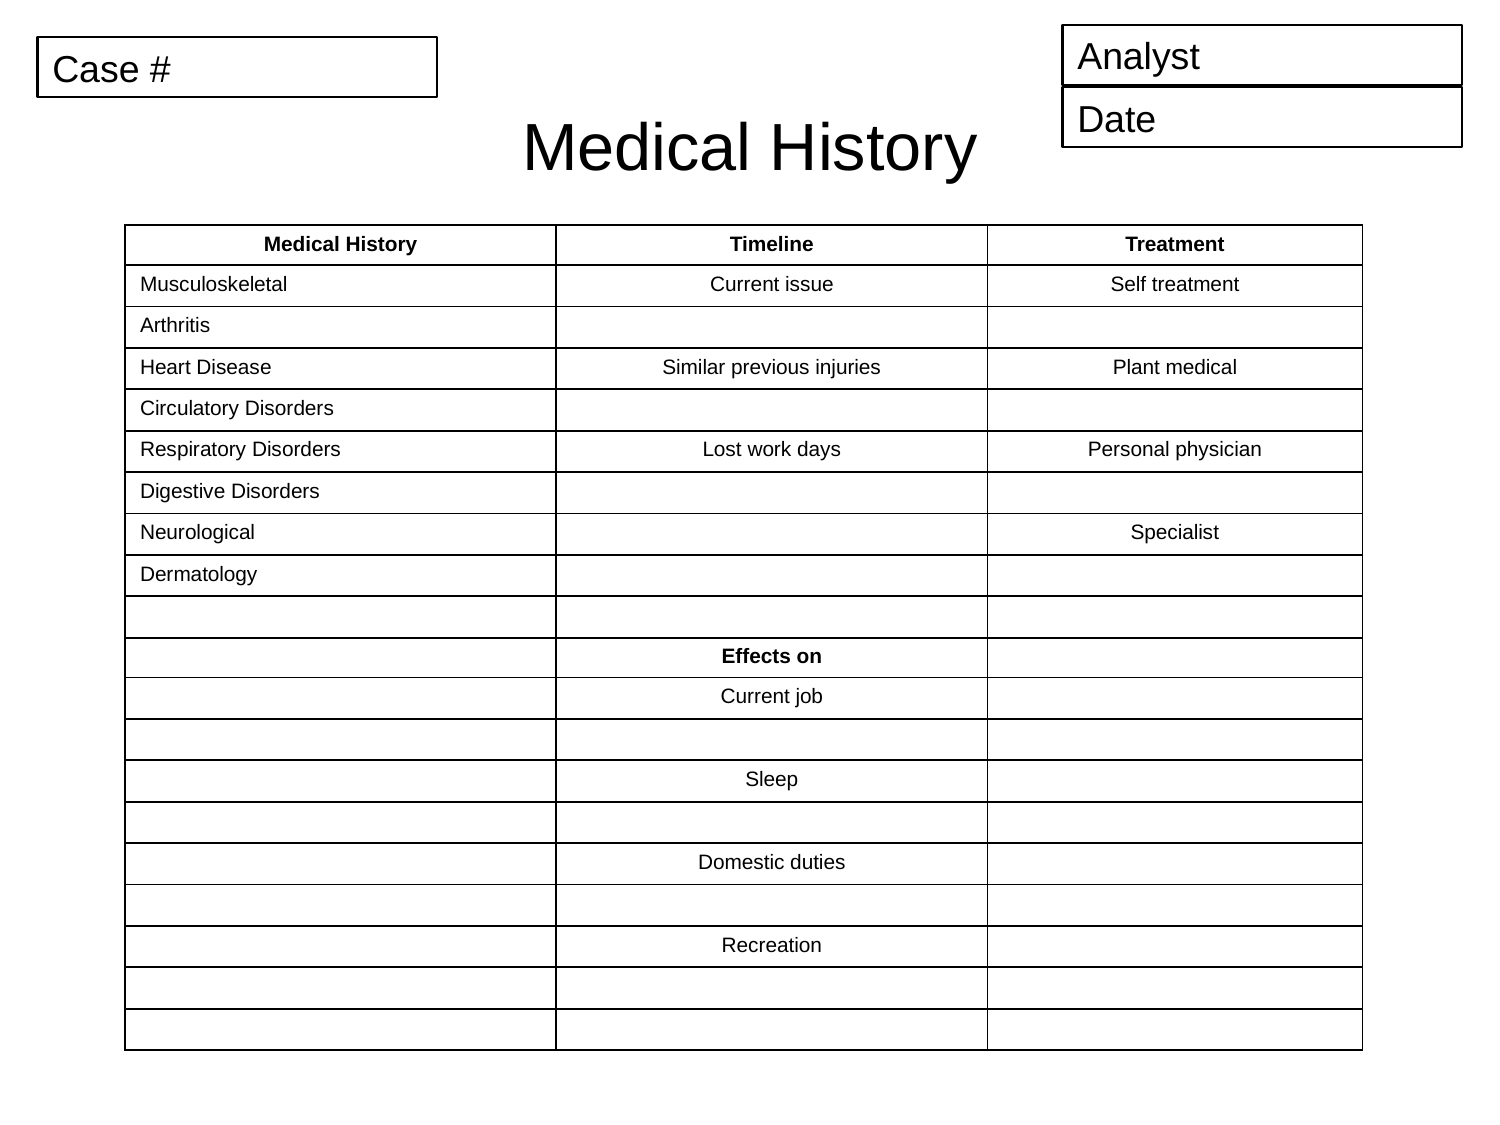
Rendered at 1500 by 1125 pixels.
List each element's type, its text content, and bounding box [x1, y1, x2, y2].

table_cell Neurological [126, 514, 555, 554]
table_cell [988, 761, 1362, 801]
table_header Effects on [557, 638, 987, 677]
table_cell [126, 885, 555, 925]
table_cell [126, 678, 555, 718]
table_cell Specialist [988, 514, 1362, 554]
table_cell [988, 844, 1362, 884]
table_cell Personal physician [988, 432, 1362, 471]
table_cell Sleep [557, 761, 987, 801]
table_cell Self treatment [988, 266, 1362, 306]
table_cell [988, 803, 1362, 842]
table_cell [557, 885, 987, 925]
table_header [988, 638, 1362, 677]
table_cell [557, 473, 987, 513]
table_cell [126, 761, 555, 801]
table_cell Respiratory Disorders [126, 432, 555, 471]
table_cell [988, 390, 1362, 430]
table_cell Domestic duties [557, 844, 987, 884]
table_cell Digestive Disorders [126, 473, 555, 513]
table_cell [557, 307, 987, 347]
table_header [126, 638, 555, 677]
table_cell [988, 678, 1362, 718]
table_cell [557, 720, 987, 759]
table_cell [988, 720, 1362, 759]
table_cell Arthritis [126, 307, 555, 347]
table_cell [126, 844, 555, 884]
table_cell [126, 720, 555, 759]
table_cell [988, 1010, 1362, 1049]
table_cell [126, 927, 555, 966]
table_cell [557, 556, 987, 595]
table_header Timeline [557, 226, 987, 264]
table_cell Similar previous injuries [557, 349, 987, 388]
table_cell [988, 597, 1362, 637]
table_cell [557, 390, 987, 430]
table_cell Musculoskeletal [126, 266, 555, 306]
table_header Treatment [988, 226, 1362, 264]
table_cell [988, 927, 1362, 966]
table_cell [126, 968, 555, 1008]
table_cell [988, 307, 1362, 347]
table_cell [126, 597, 555, 637]
table_cell Current job [557, 678, 987, 718]
table_cell Lost work days [557, 432, 987, 471]
table_cell [557, 514, 987, 554]
table_cell [557, 597, 987, 637]
table_cell Plant medical [988, 349, 1362, 388]
table_cell [988, 473, 1362, 513]
table_cell Heart Disease [126, 349, 555, 388]
table_cell Recreation [557, 927, 987, 966]
table_cell [126, 1010, 555, 1049]
table_cell [988, 968, 1362, 1008]
table_cell Dermatology [126, 556, 555, 595]
table_cell Circulatory Disorders [126, 390, 555, 430]
table_cell Current issue [557, 266, 987, 306]
table_cell [988, 885, 1362, 925]
table_cell [557, 803, 987, 842]
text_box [37, 24, 1463, 149]
table_cell [557, 968, 987, 1008]
title Medical History [74, 157, 1426, 238]
table_cell [126, 803, 555, 842]
table_header Medical History [126, 226, 555, 264]
table_cell [557, 1010, 987, 1049]
table_cell [988, 556, 1362, 595]
